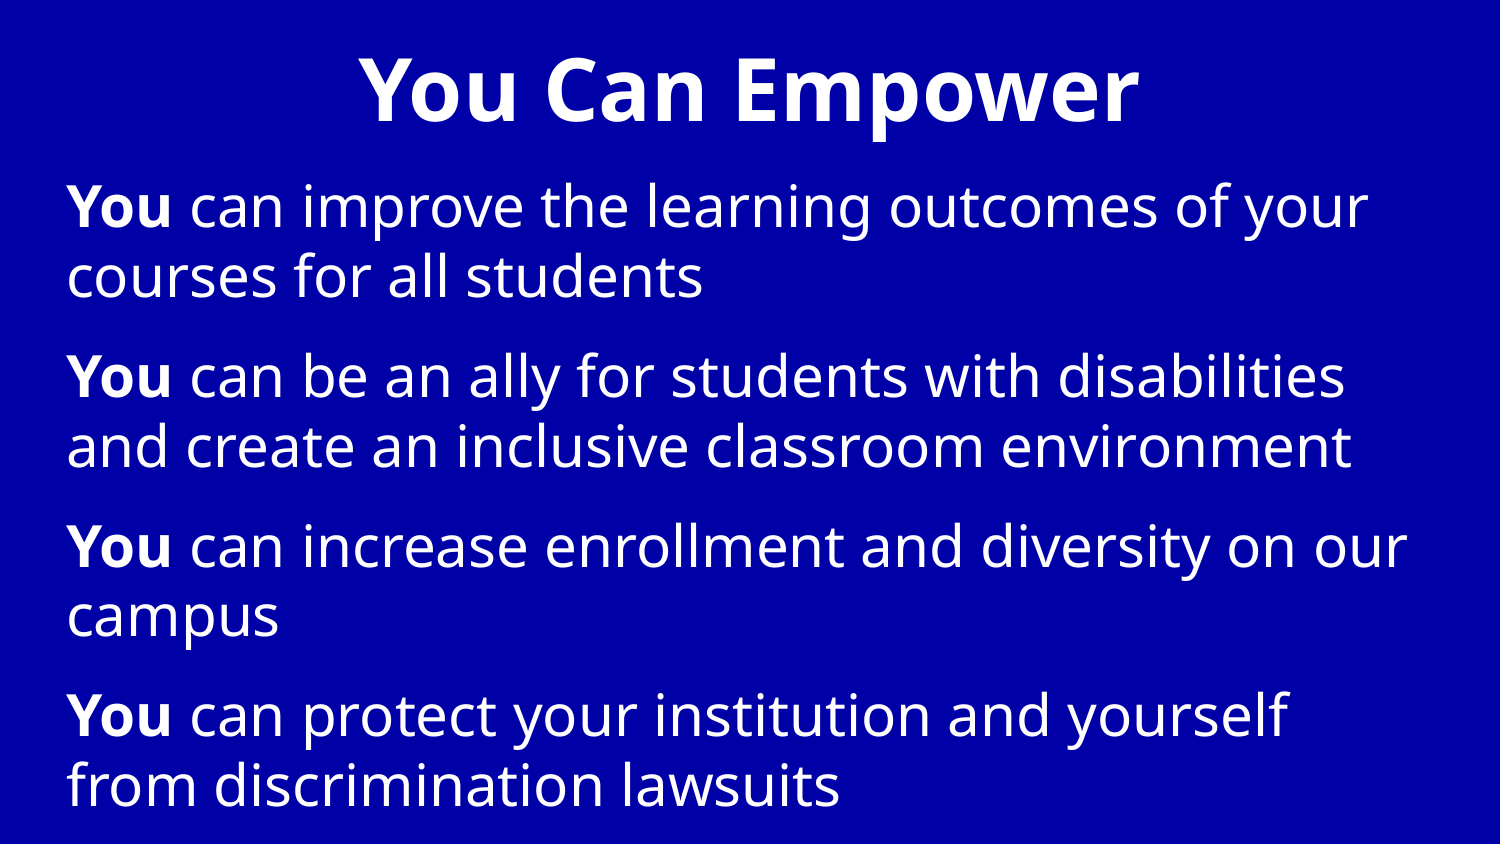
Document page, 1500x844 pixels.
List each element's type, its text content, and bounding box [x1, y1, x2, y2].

title You Can Empower [51, 0, 1449, 153]
subtitle You can improve the learning outcomes of your courses for all students You can be an ally for students with disabilities and create an inclusive classroom environment You can increase enrollment and diversity on our campus You can protect your institution and yourself from discrimination lawsuits [51, 153, 1449, 284]
